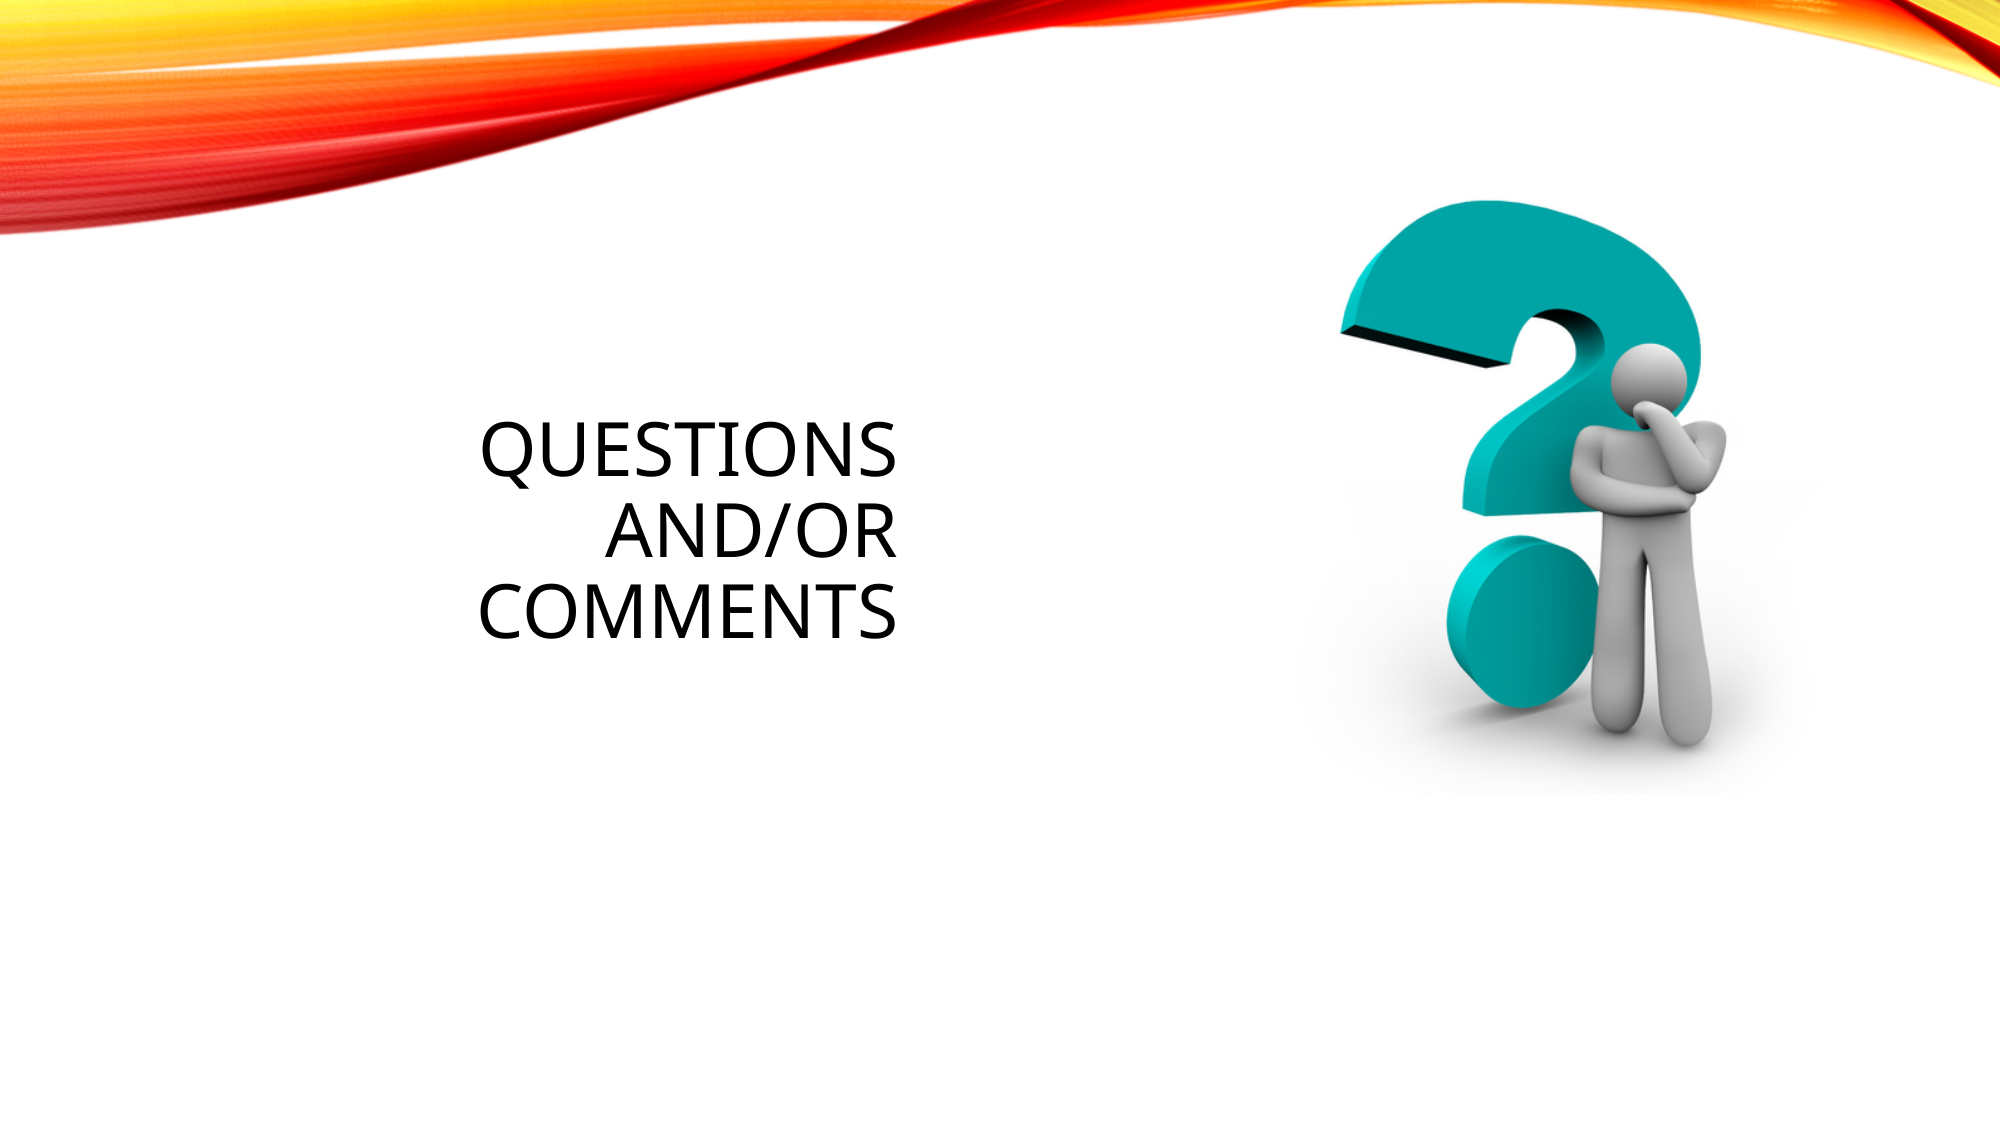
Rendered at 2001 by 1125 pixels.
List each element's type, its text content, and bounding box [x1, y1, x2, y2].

title QUESTIONS AND/OR COMMENTS [214, 429, 933, 636]
picture [0, 0, 2000, 795]
